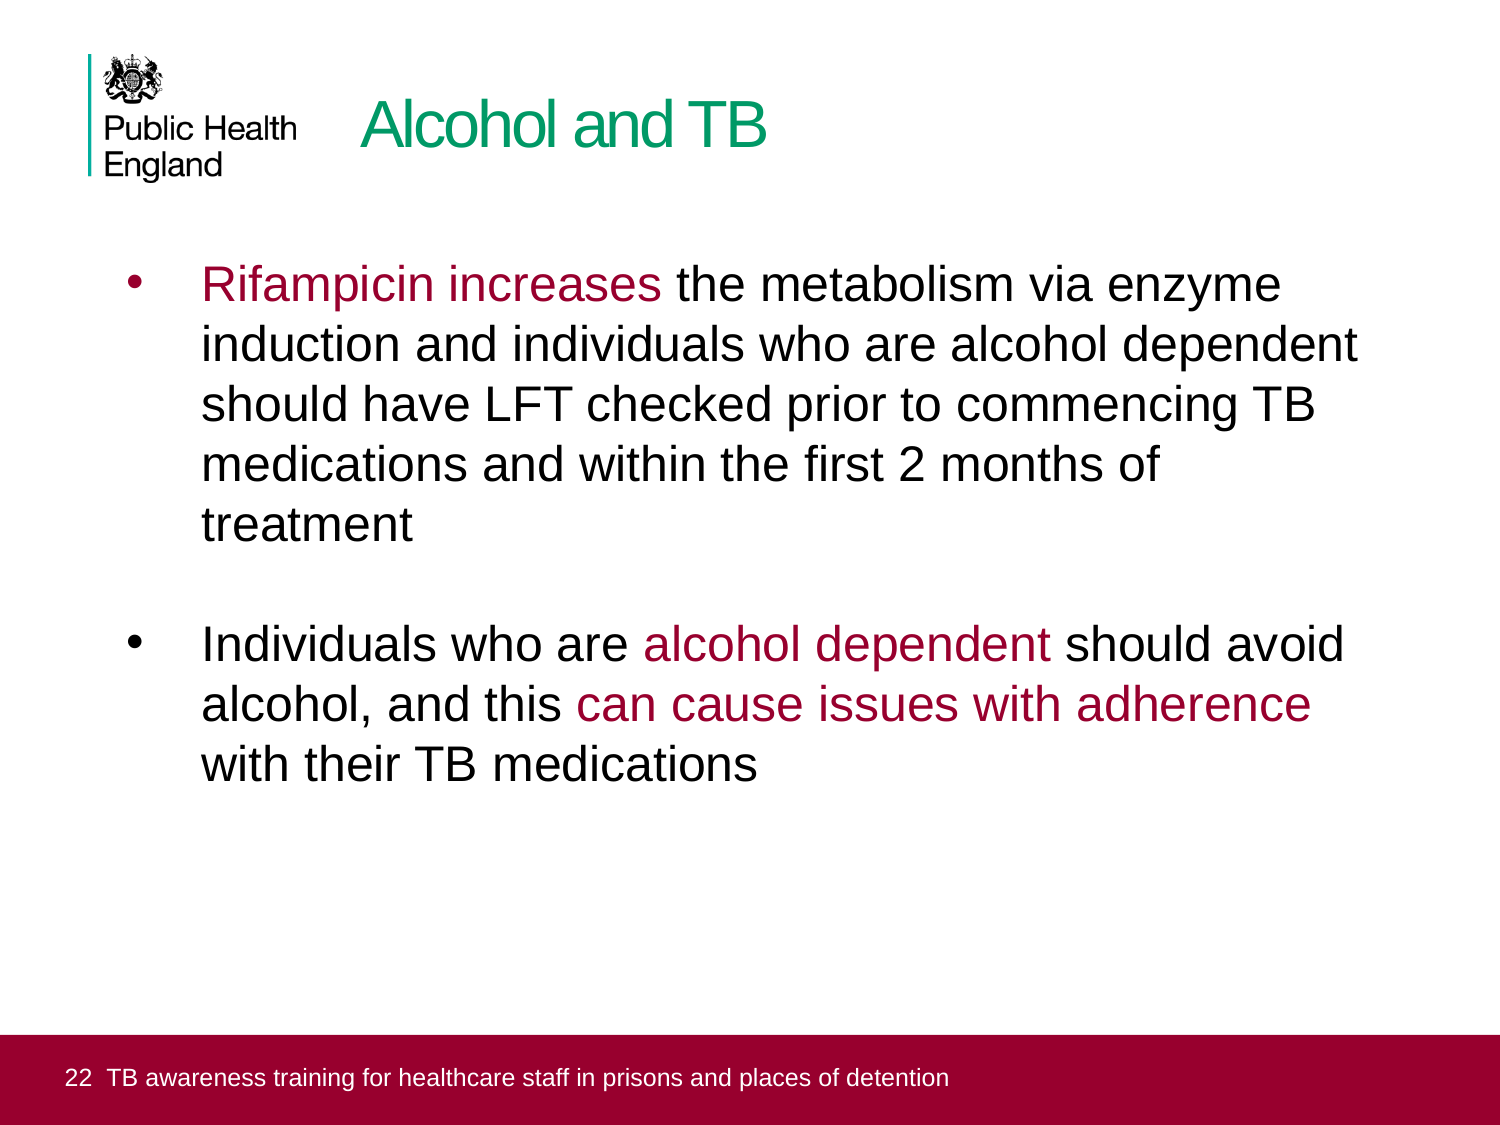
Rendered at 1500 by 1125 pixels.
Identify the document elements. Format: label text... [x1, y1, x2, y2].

picture [88, 54, 296, 183]
slide_number [0, 1034, 1500, 1125]
title Alcohol and TB [360, 80, 1372, 187]
text_box Rifampicin increases the metabolism via enzyme induction and individuals who are alcohol dependent should have LFT checked prior to commencing TB medications and within the first 2 months of treatment Individuals who are alcohol dependent should avoid alcohol, and this can cause issues with adherence with their TB medications [112, 243, 1388, 854]
footer 22 TB awareness training for healthcare staff in prisons and places of detention [29, 1046, 1353, 1125]
